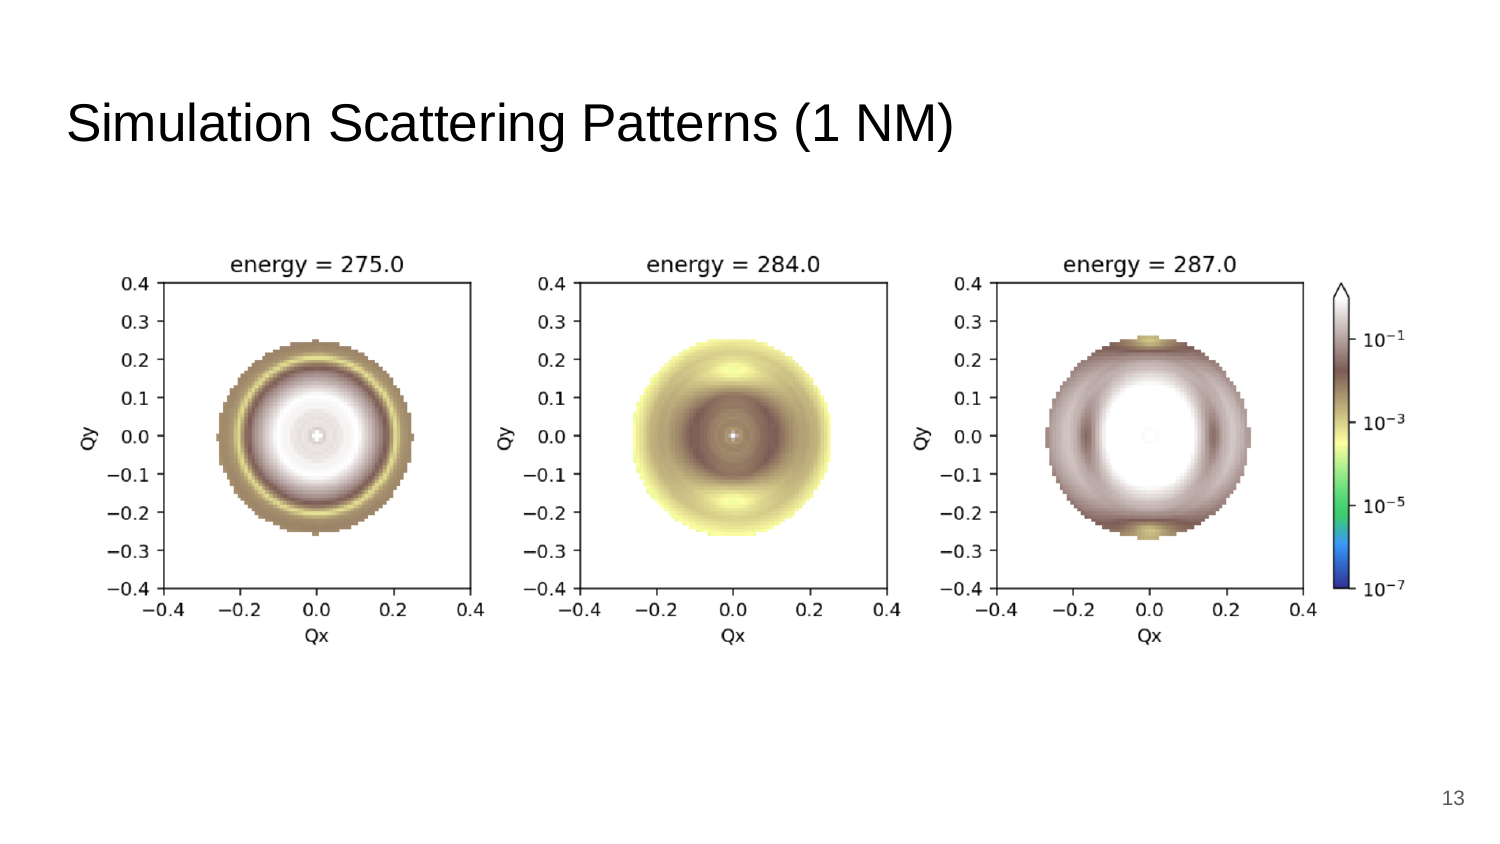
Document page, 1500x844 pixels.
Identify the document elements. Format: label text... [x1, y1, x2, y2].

picture [73, 252, 1427, 655]
slide_number 13 [1389, 764, 1480, 830]
title Simulation Scattering Patterns (1 NM) [51, 72, 1449, 167]
